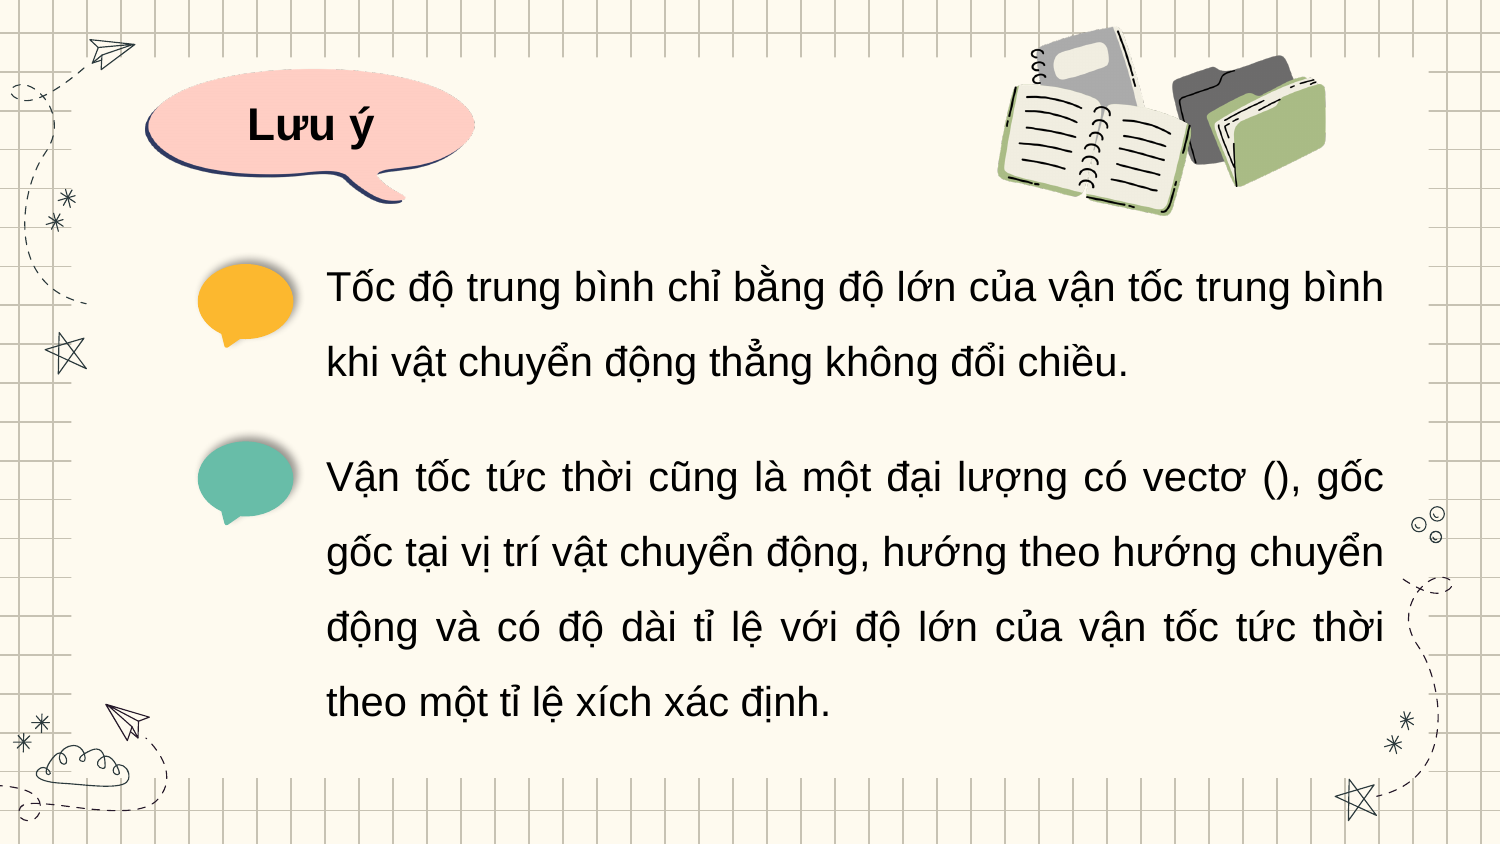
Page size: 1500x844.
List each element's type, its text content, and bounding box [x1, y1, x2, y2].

picture [995, 25, 1327, 216]
text_box [197, 441, 294, 526]
text_box [197, 264, 294, 348]
picture [142, 60, 480, 205]
text_box Tốc độ trung bình chỉ bằng độ lớn của vận tốc trung bình khi vật chuyển động thẳng không đổi chiều. [311, 227, 1401, 392]
